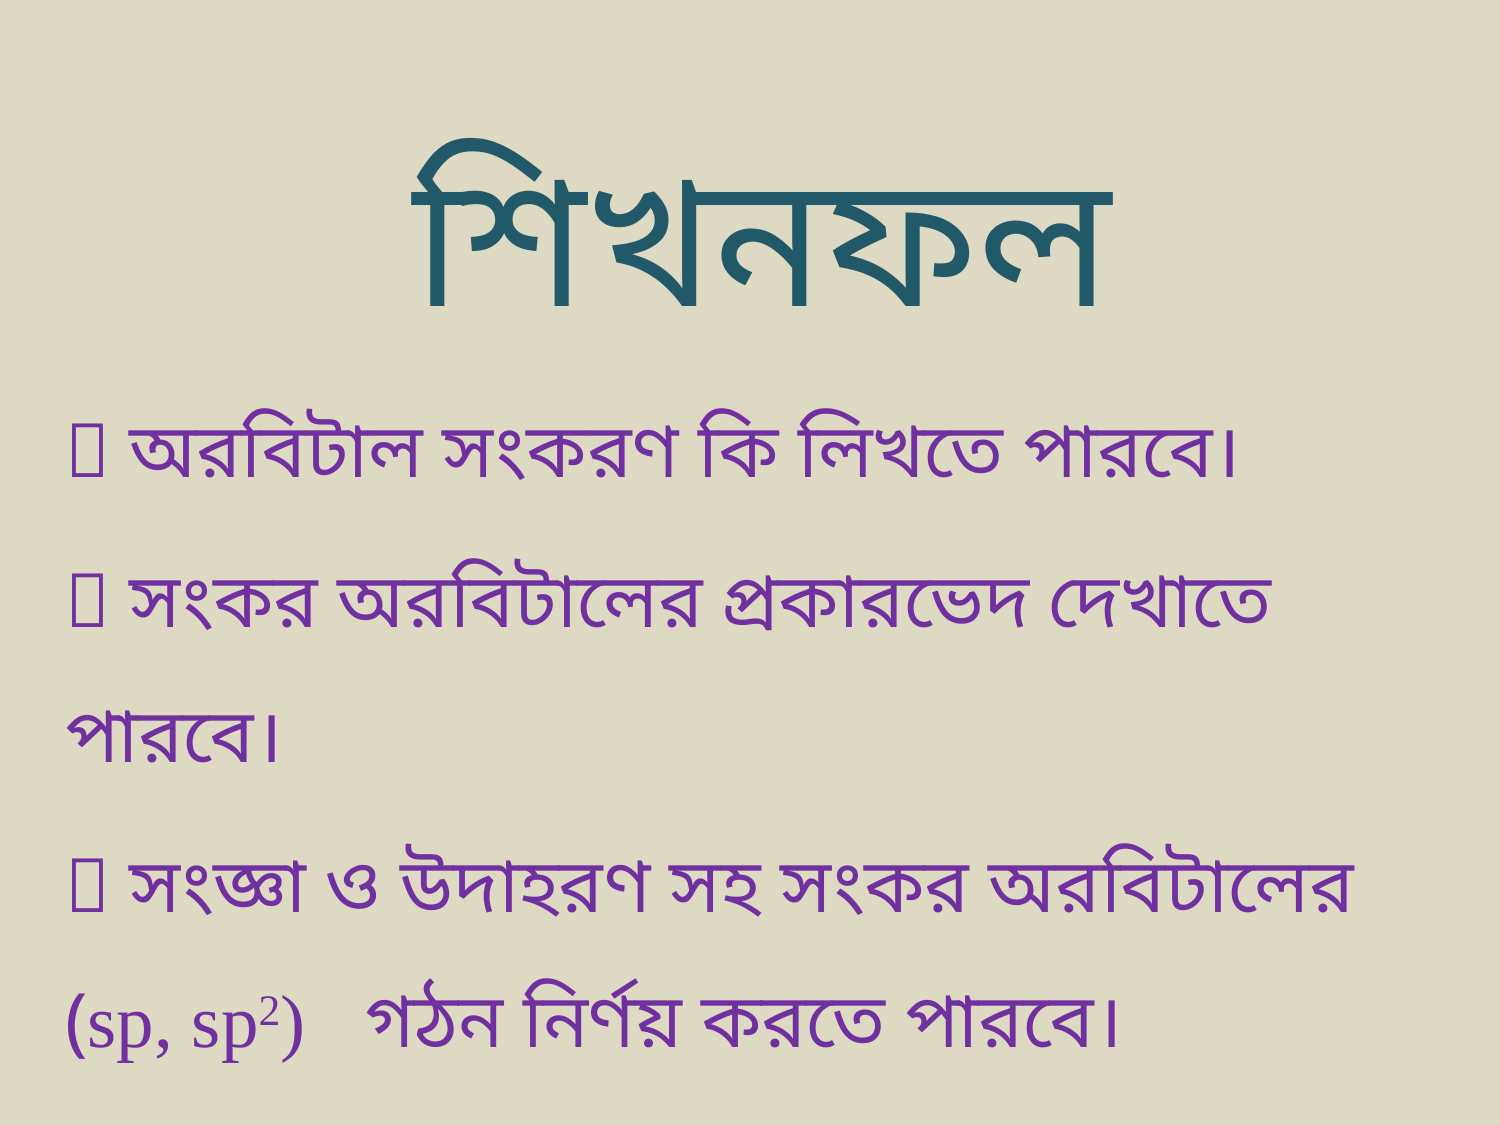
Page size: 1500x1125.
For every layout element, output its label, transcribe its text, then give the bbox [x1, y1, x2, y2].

title শিখনফল [125, 112, 1400, 350]
subtitle  অরবিটাল সংকরণ কি লিখতে পারবে।  সংকর অরবিটালের প্রকারভেদ দেখাতে পারবে।  সংজ্ঞা ও উদাহরণ সহ সংকর অরবিটালের (sp, sp2) গঠন নির্ণয় করতে পারবে। [50, 350, 1450, 1025]
